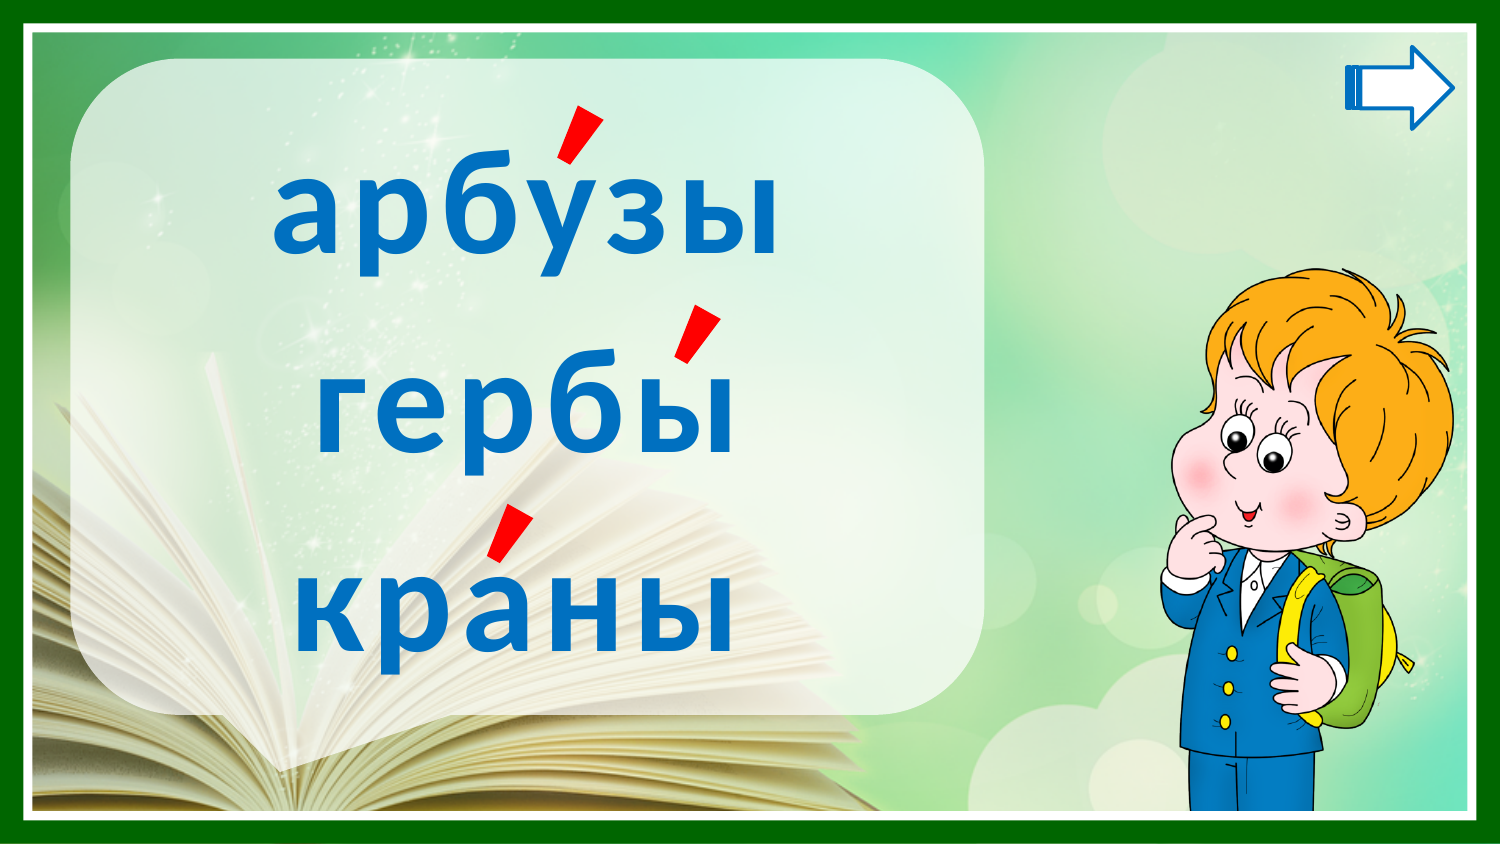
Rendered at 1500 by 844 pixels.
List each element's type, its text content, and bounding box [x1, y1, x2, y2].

text_box [555, 103, 606, 167]
picture [33, 33, 1467, 811]
text_box [1345, 44, 1456, 131]
text_box краны [68, 525, 963, 658]
text_box [484, 501, 536, 565]
text_box [672, 302, 723, 366]
text_box гербы [150, 326, 904, 459]
text_box [68, 56, 987, 775]
text_box арбузы [150, 127, 904, 260]
